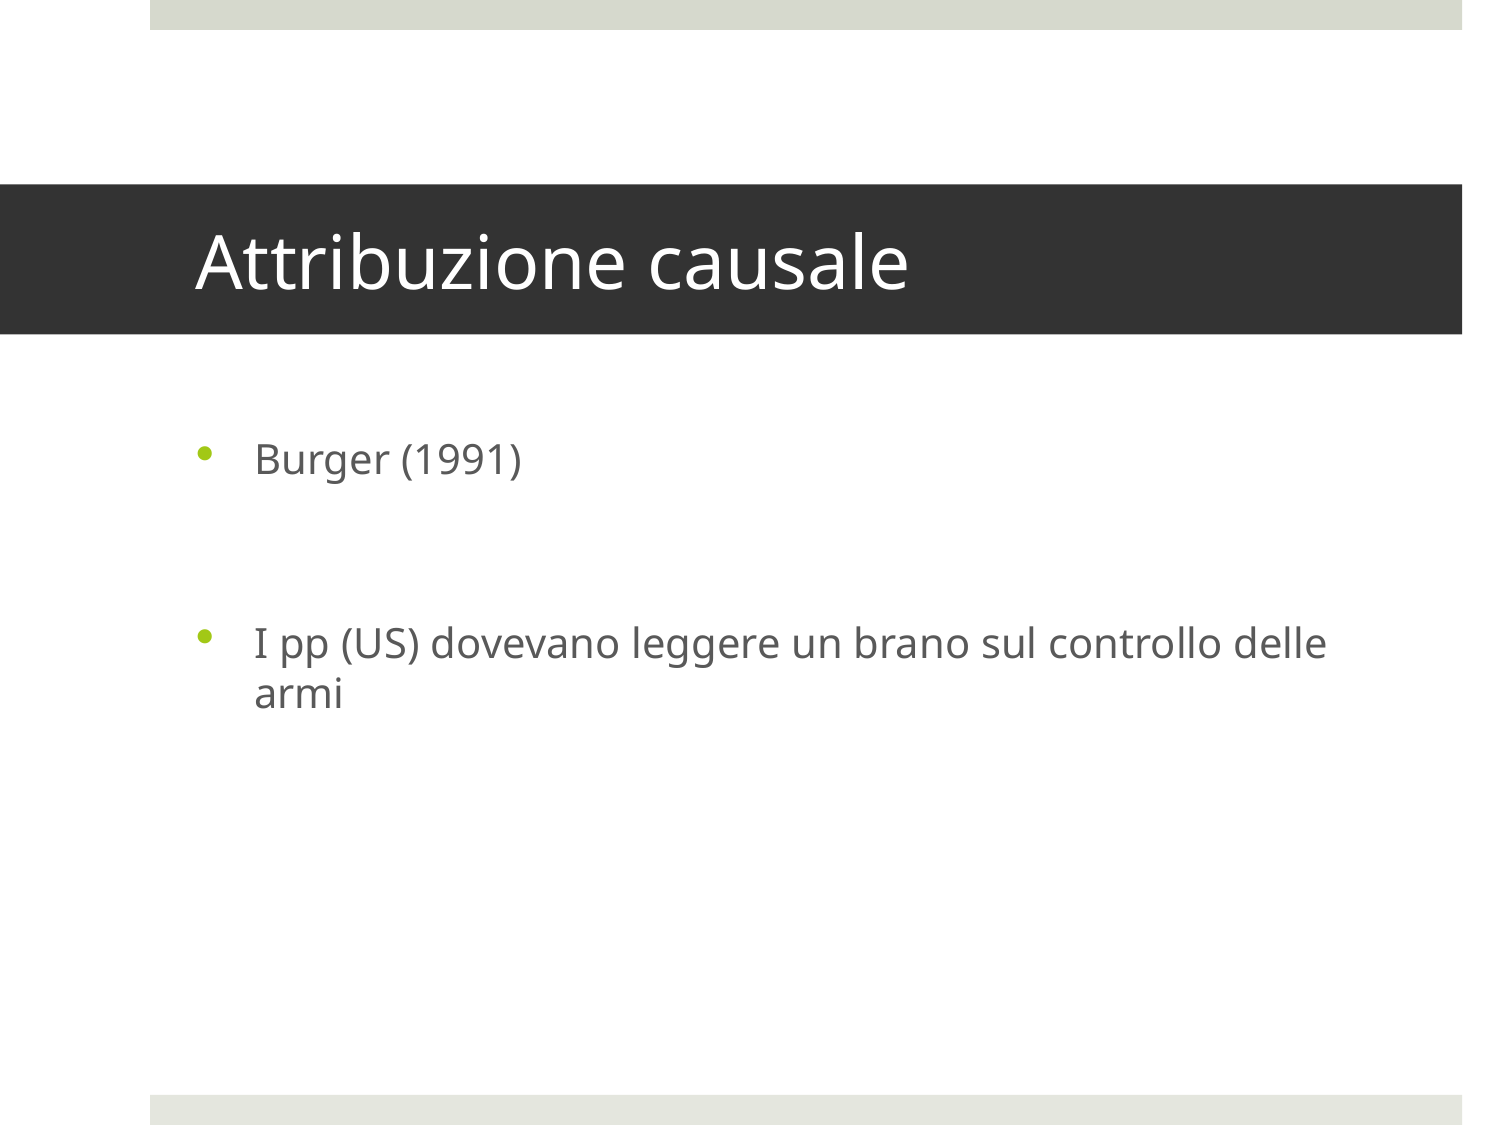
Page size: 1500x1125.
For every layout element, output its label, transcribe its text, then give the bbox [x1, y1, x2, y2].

title Attribuzione causale [0, 184, 1463, 335]
list Burger (1991) I pp (US) dovevano leggere un brano sul controllo delle armi [182, 425, 1432, 1028]
